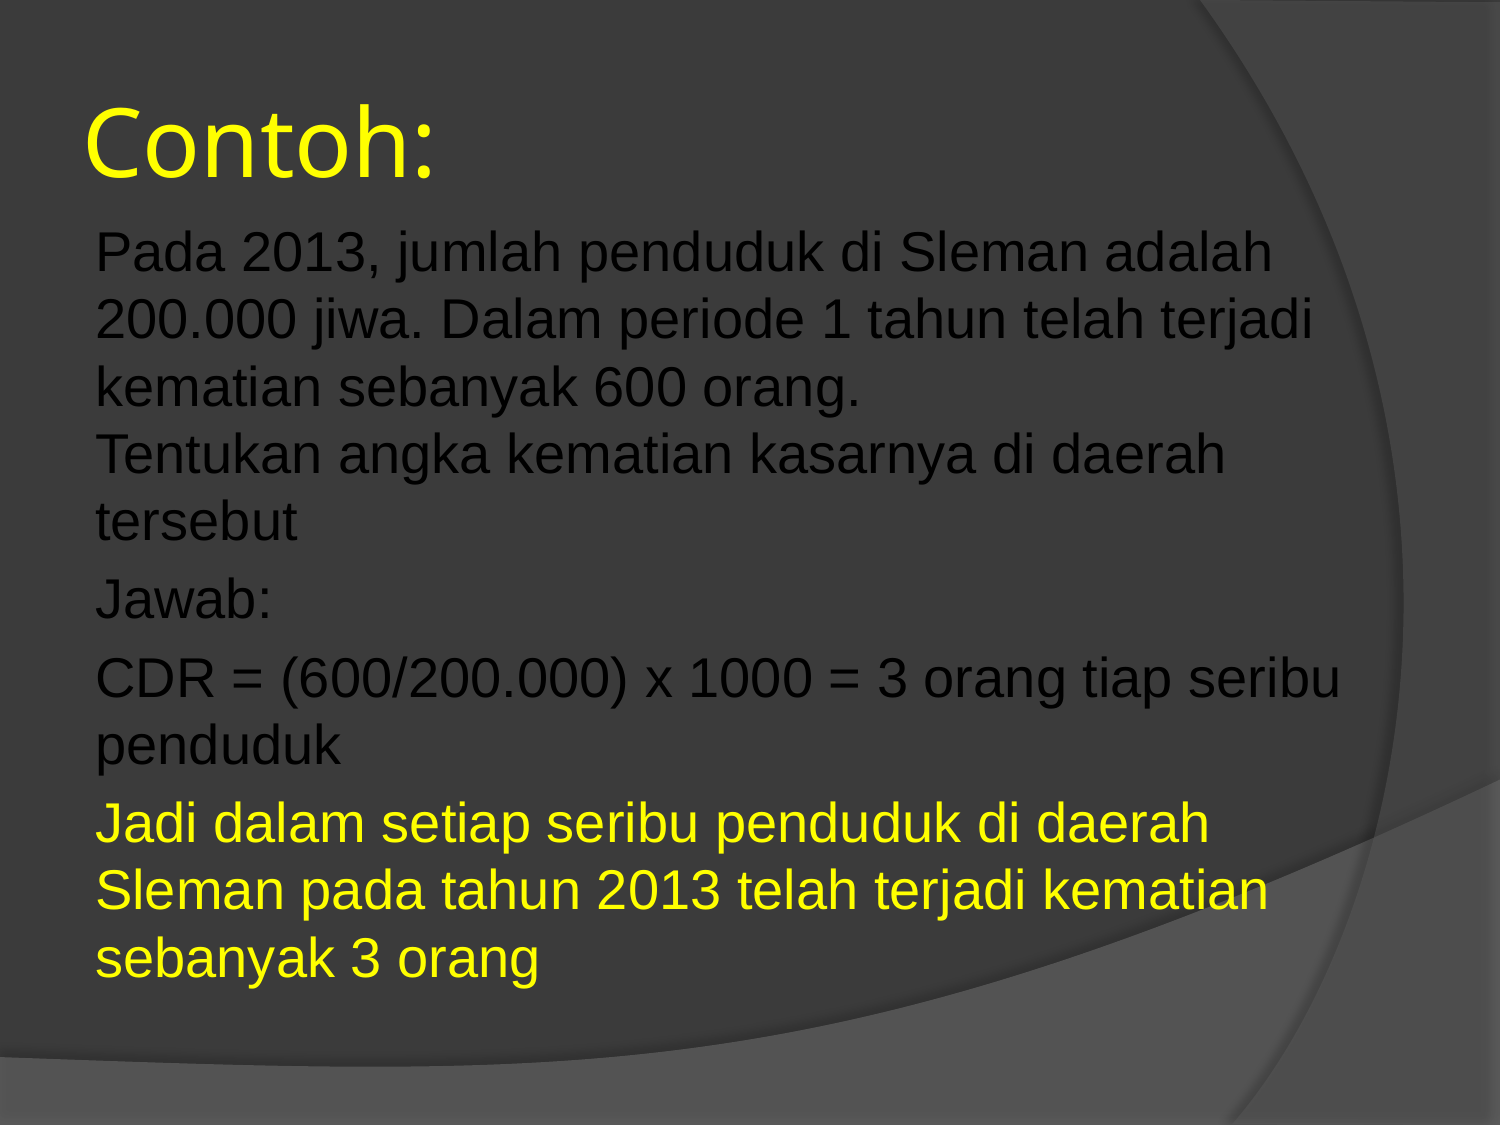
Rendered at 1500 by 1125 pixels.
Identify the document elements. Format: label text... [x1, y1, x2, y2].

title Contoh: [75, 45, 1300, 208]
list Pada 2013, jumlah penduduk di Sleman adalah 200.000 jiwa. Dalam periode 1 tahun telah terjadi kematian sebanyak 600 orang. Tentukan angka kematian kasarnya di daerah tersebut Jawab: CDR = (600/200.000) x 1000 = 3 orang tiap seribu penduduk Jadi dalam setiap seribu penduduk di daerah Sleman pada tahun 2013 telah terjadi kematian sebanyak 3 orang [75, 208, 1424, 1005]
